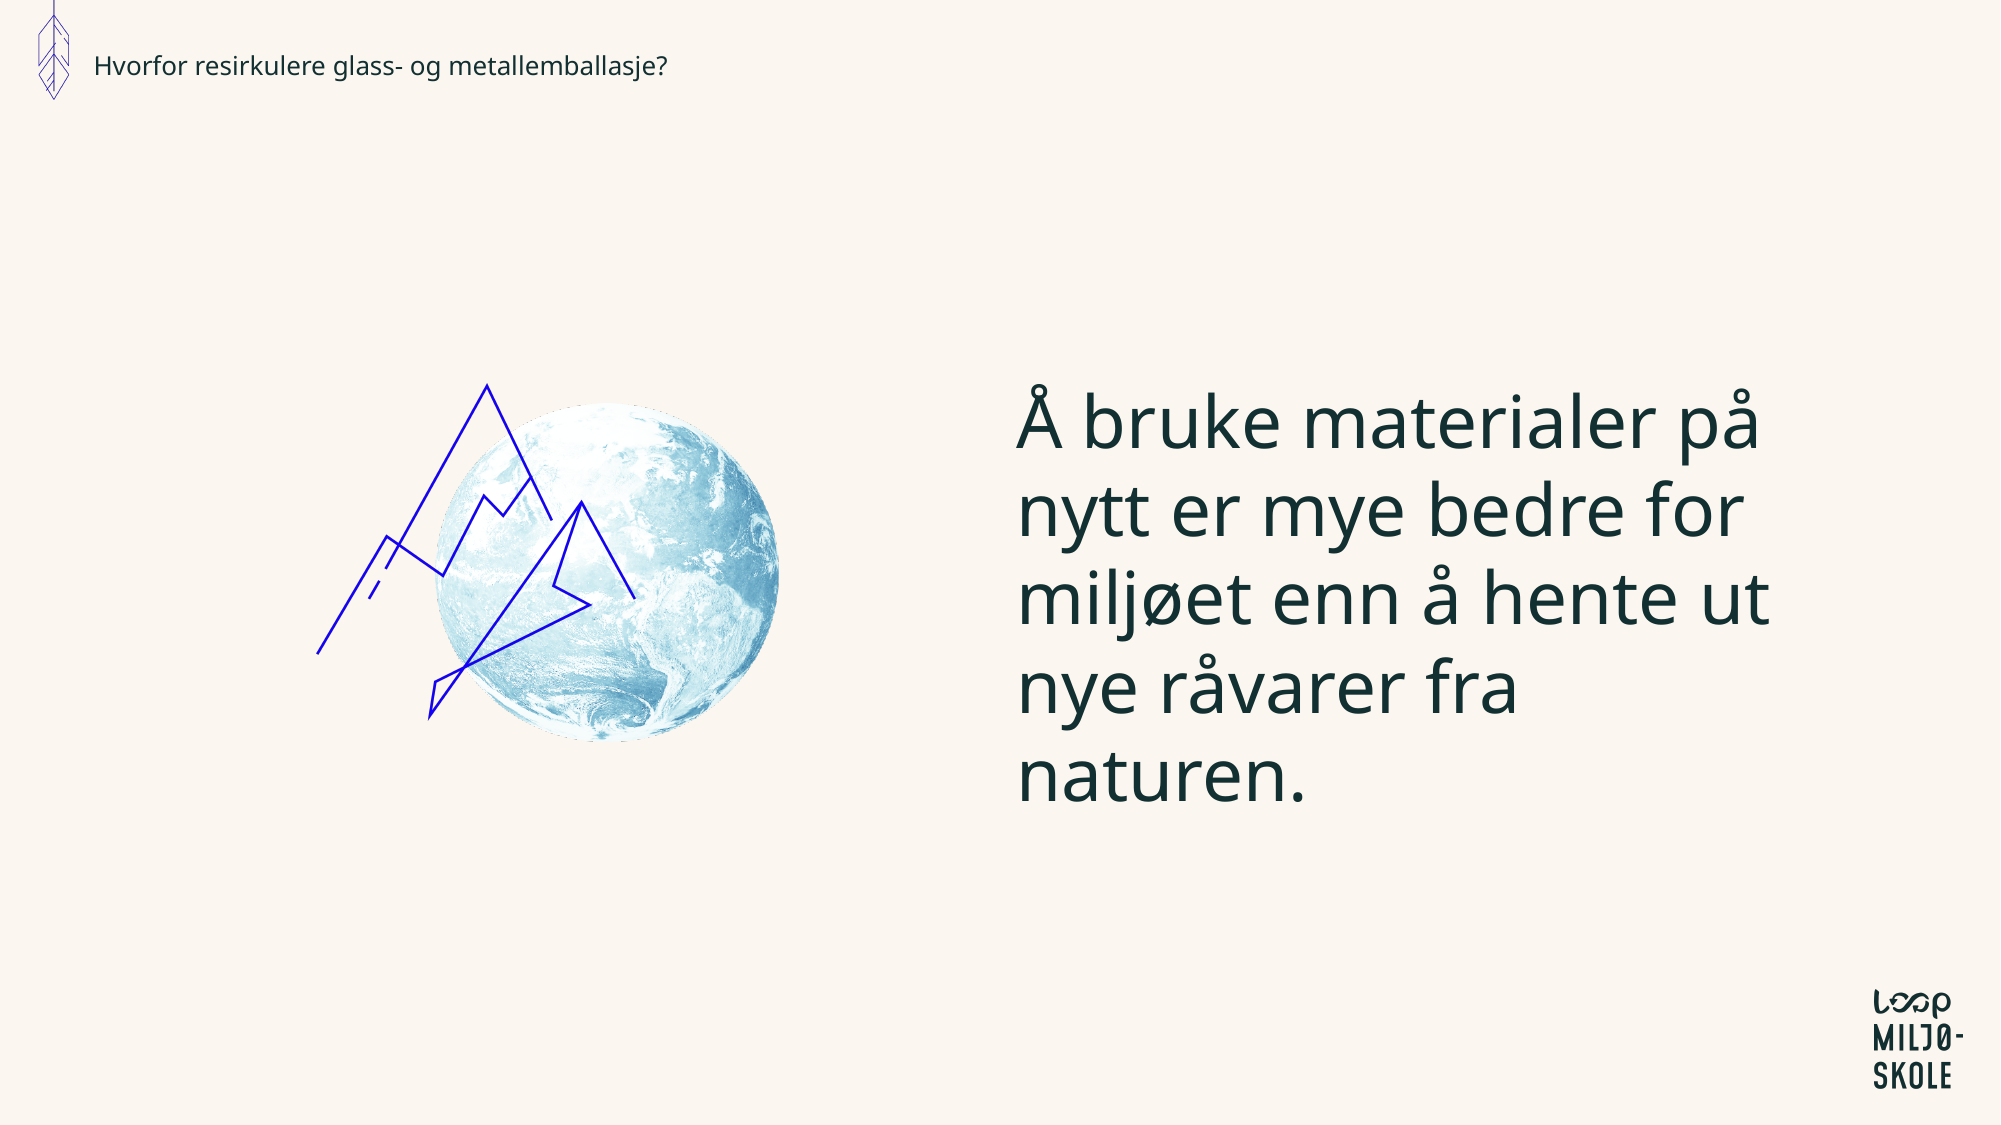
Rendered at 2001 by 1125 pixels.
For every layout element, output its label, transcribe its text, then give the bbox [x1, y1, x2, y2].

list Å bruke materialer på nytt er mye bedre for miljøet enn å hente ut nye råvarer fra naturen. [985, 366, 1807, 1055]
picture [316, 382, 779, 743]
picture [1874, 989, 1963, 1089]
picture [39, 0, 69, 100]
title Hvorfor resirkulere glass- og metallemballasje? [78, 45, 1794, 249]
